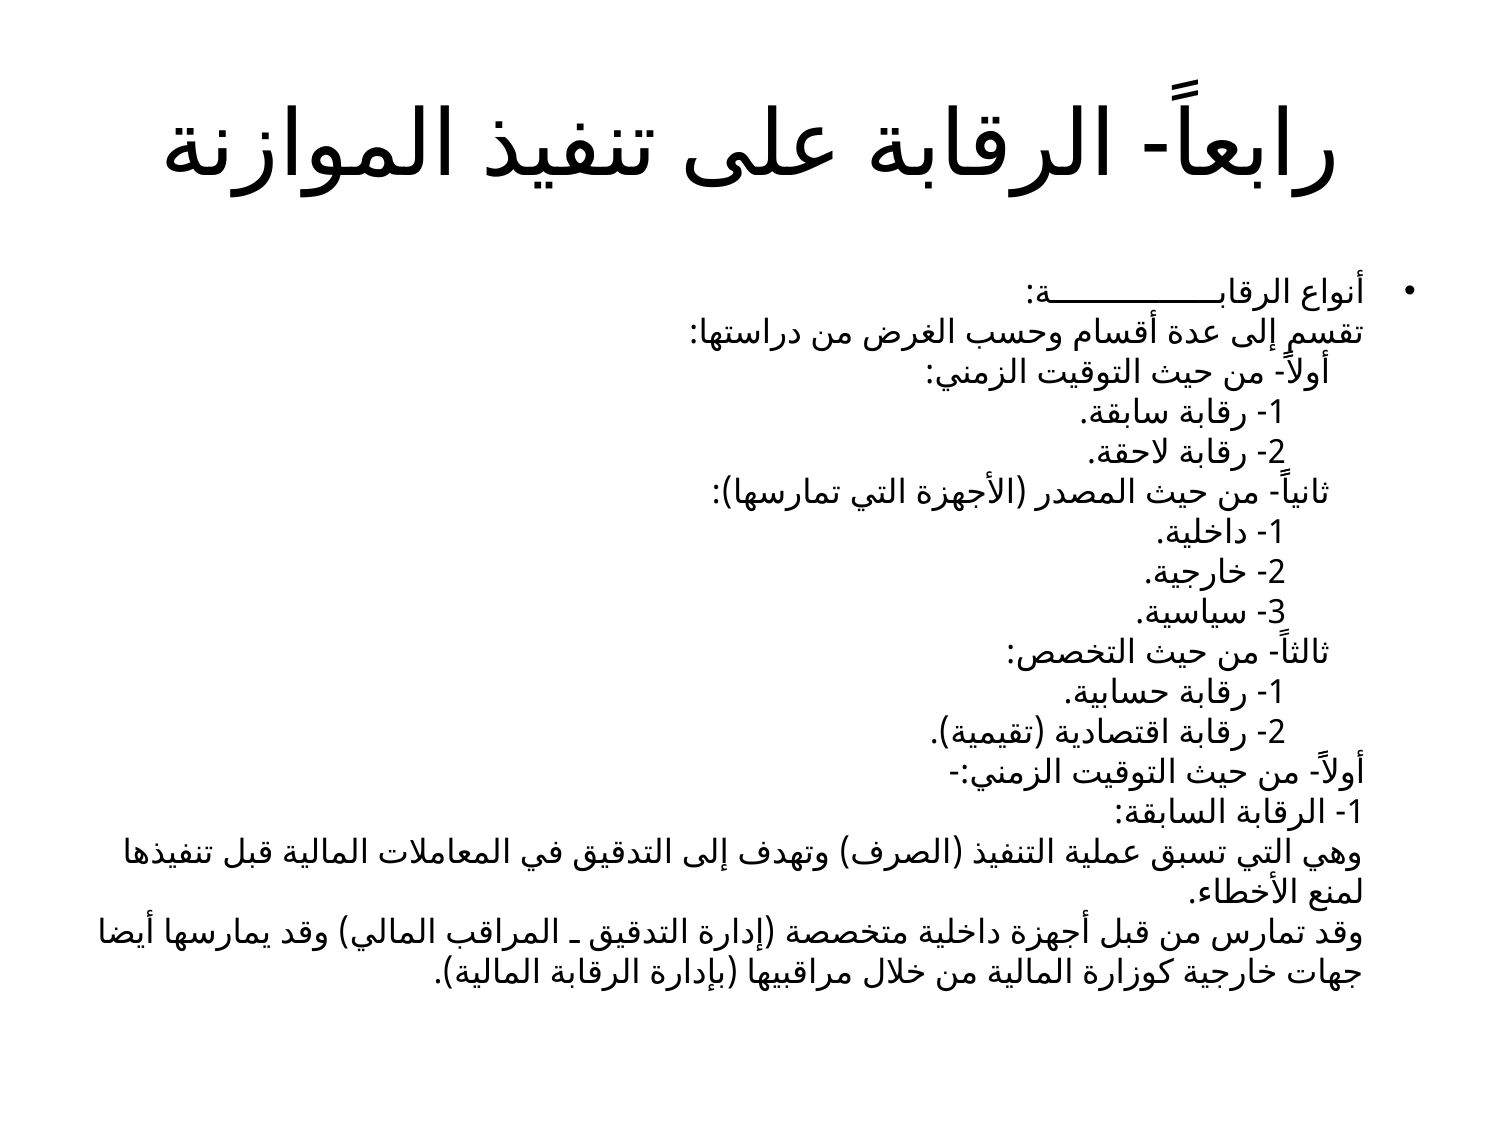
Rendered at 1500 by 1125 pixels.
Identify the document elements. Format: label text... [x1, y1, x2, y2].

title رابعاً- الرقابة على تنفيذ الموازنة [75, 45, 1425, 233]
list أنواع الرقابـــــــــــــــــة: تقسم إلى عدة أقسام وحسب الغرض من دراستها: أولاًً- من حيث التوقيت الزمني: 1- رقابة سابقة. 2- رقابة لاحقة. ثانياًً- من حيث المصدر (الأجهزة التي تمارسها): 1- داخلية. 2- خارجية. 3- سياسية. ثالثاً- من حيث التخصص: 1- رقابة حسابية. 2- رقابة اقتصادية (تقيمية). أولاًً- من حيث التوقيت الزمني:- 1- الرقابة السابقة: وهي التي تسبق عملية التنفيذ (الصرف) وتهدف إلى التدقيق في المعاملات المالية قبل تنفيذها لمنع الأخطاء. وقد تمارس من قبل أجهزة داخلية متخصصة (إدارة التدقيق ـ المراقب المالي) وقد يمارسها أيضا جهات خارجية كوزارة المالية من خلال مراقبيها (بإدارة الرقابة المالية). [75, 262, 1425, 1005]
